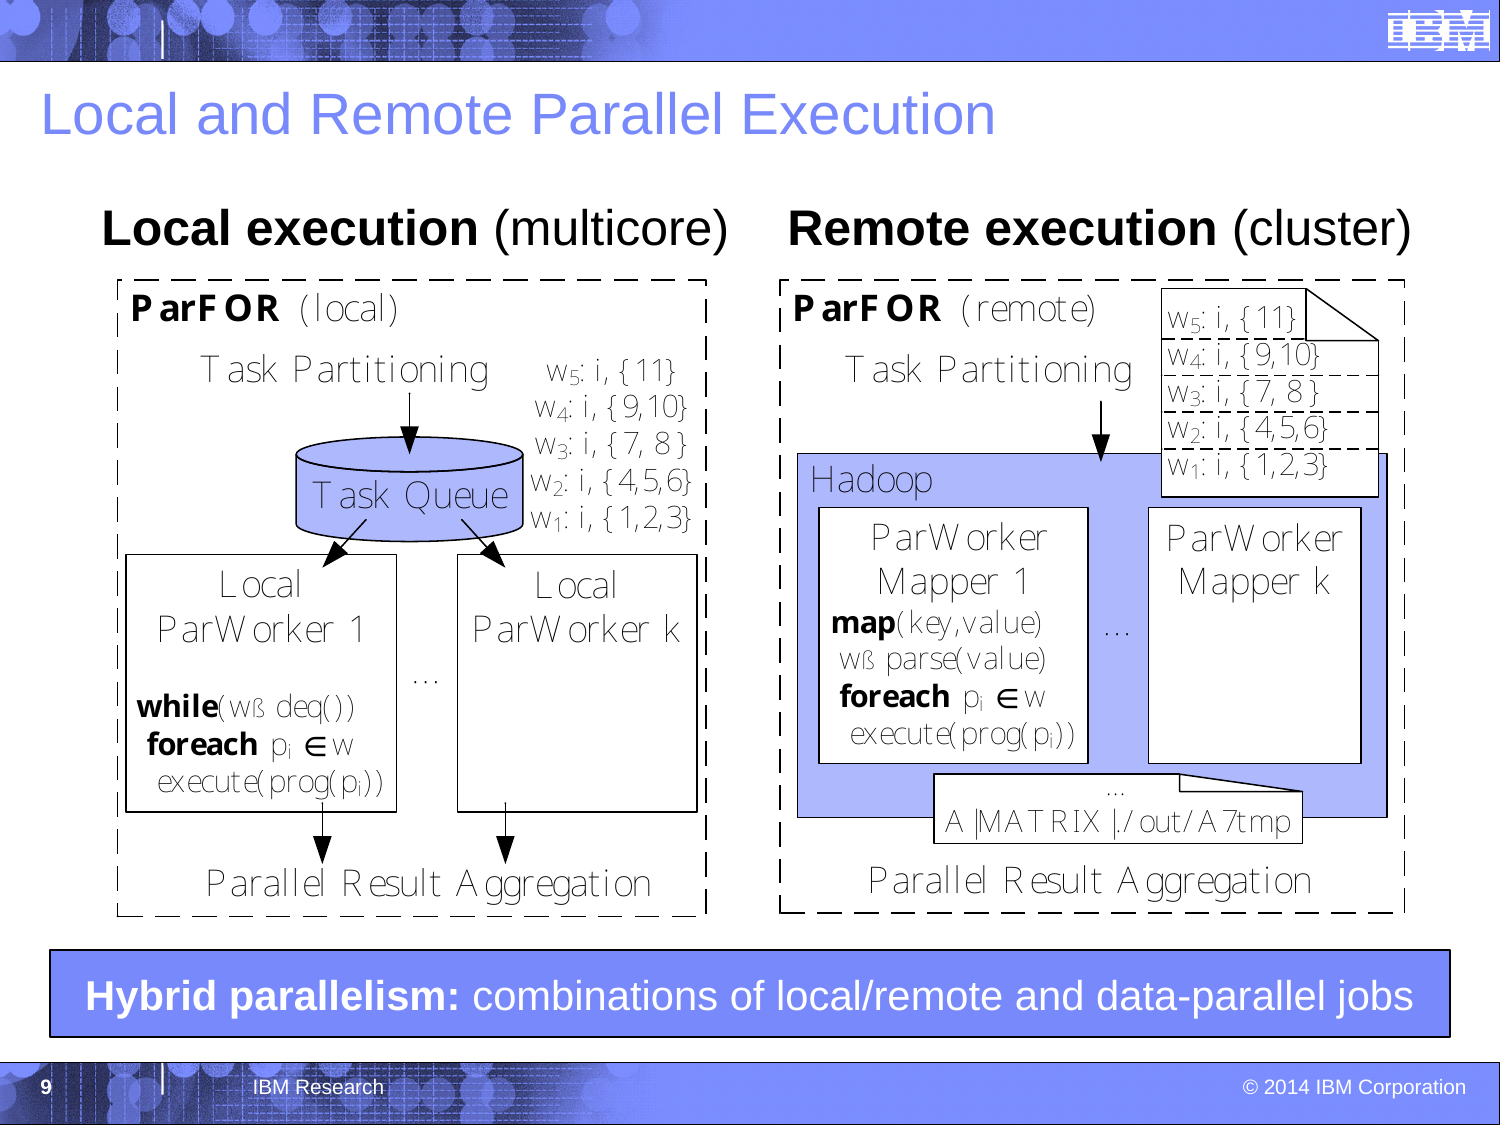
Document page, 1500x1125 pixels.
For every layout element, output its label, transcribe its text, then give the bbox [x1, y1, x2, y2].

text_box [774, 274, 1410, 919]
footer IBM Research [237, 1066, 863, 1107]
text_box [112, 274, 738, 922]
title Local and Remote Parallel Execution [25, 142, 1378, 225]
text_box Local execution (multicore) [84, 187, 712, 293]
text_box Hybrid parallelism: combinations of local/remote and data-parallel jobs [48, 948, 1452, 1040]
text_box Remote execution (cluster) [712, 187, 1488, 293]
slide_number 9 [25, 1066, 191, 1119]
